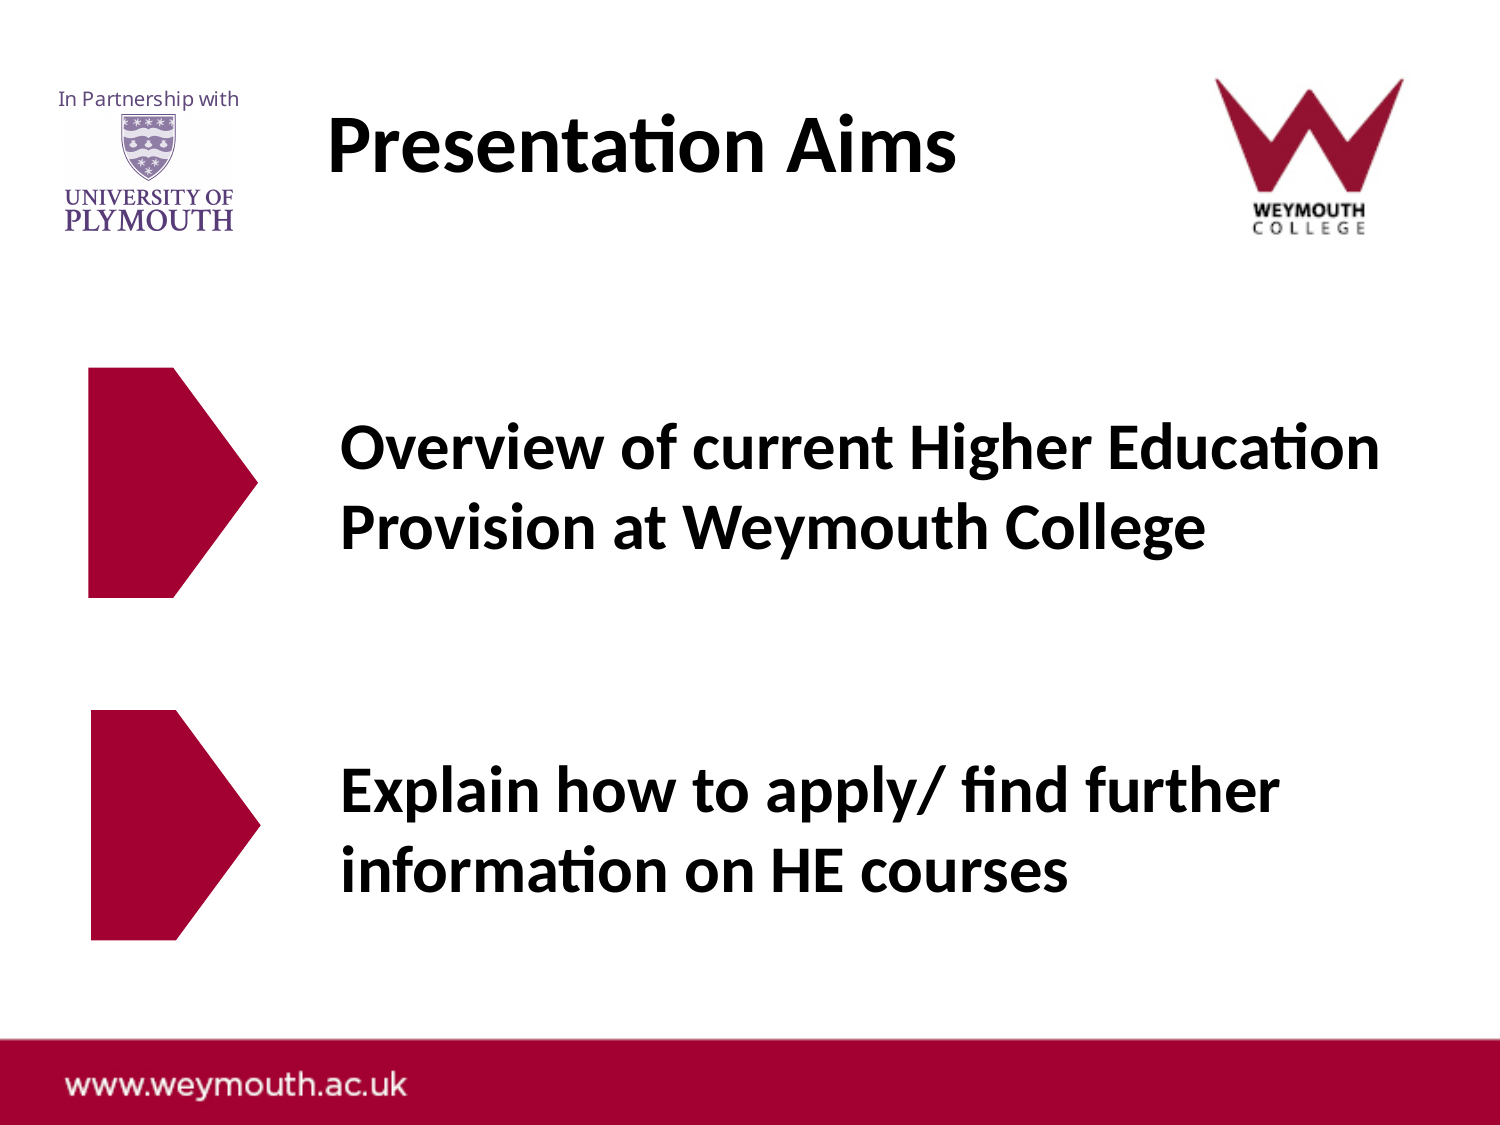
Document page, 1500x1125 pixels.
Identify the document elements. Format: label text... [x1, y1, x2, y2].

picture [0, 69, 1500, 1125]
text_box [90, 709, 1403, 941]
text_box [88, 367, 1400, 599]
title Presentation Aims [75, 45, 1211, 233]
